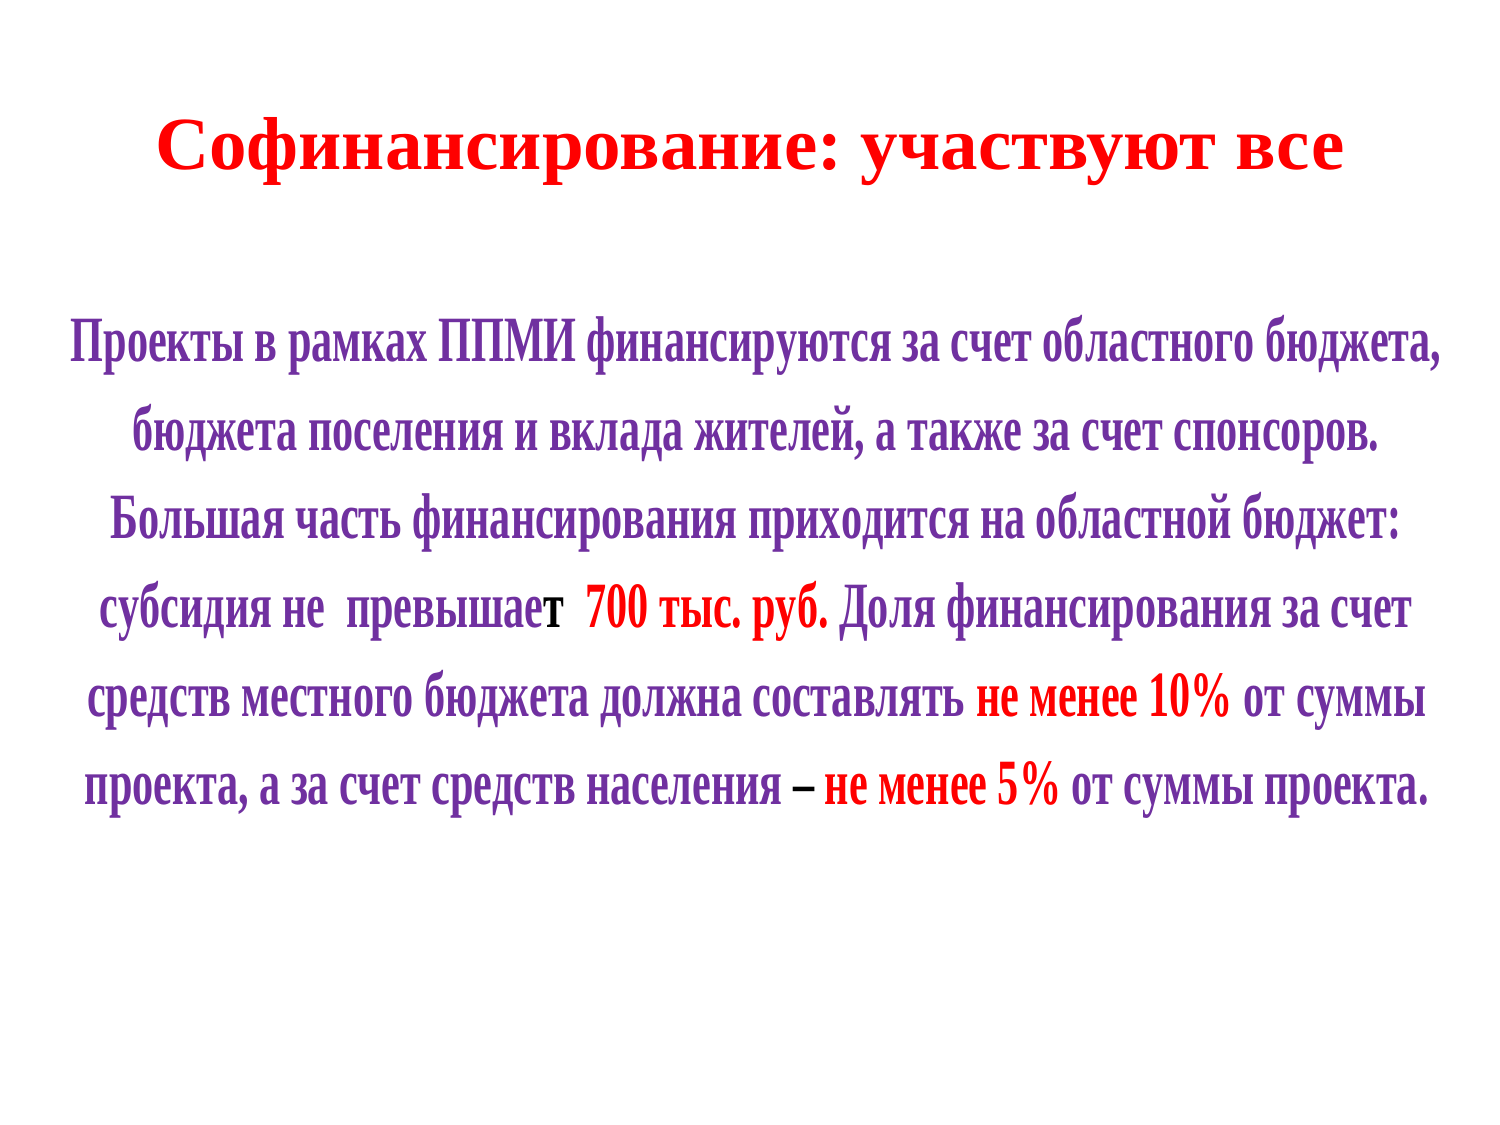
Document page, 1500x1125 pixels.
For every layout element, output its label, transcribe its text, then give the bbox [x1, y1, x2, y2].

title Софинансирование: участвуют все [0, 78, 1425, 291]
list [52, 302, 1459, 835]
